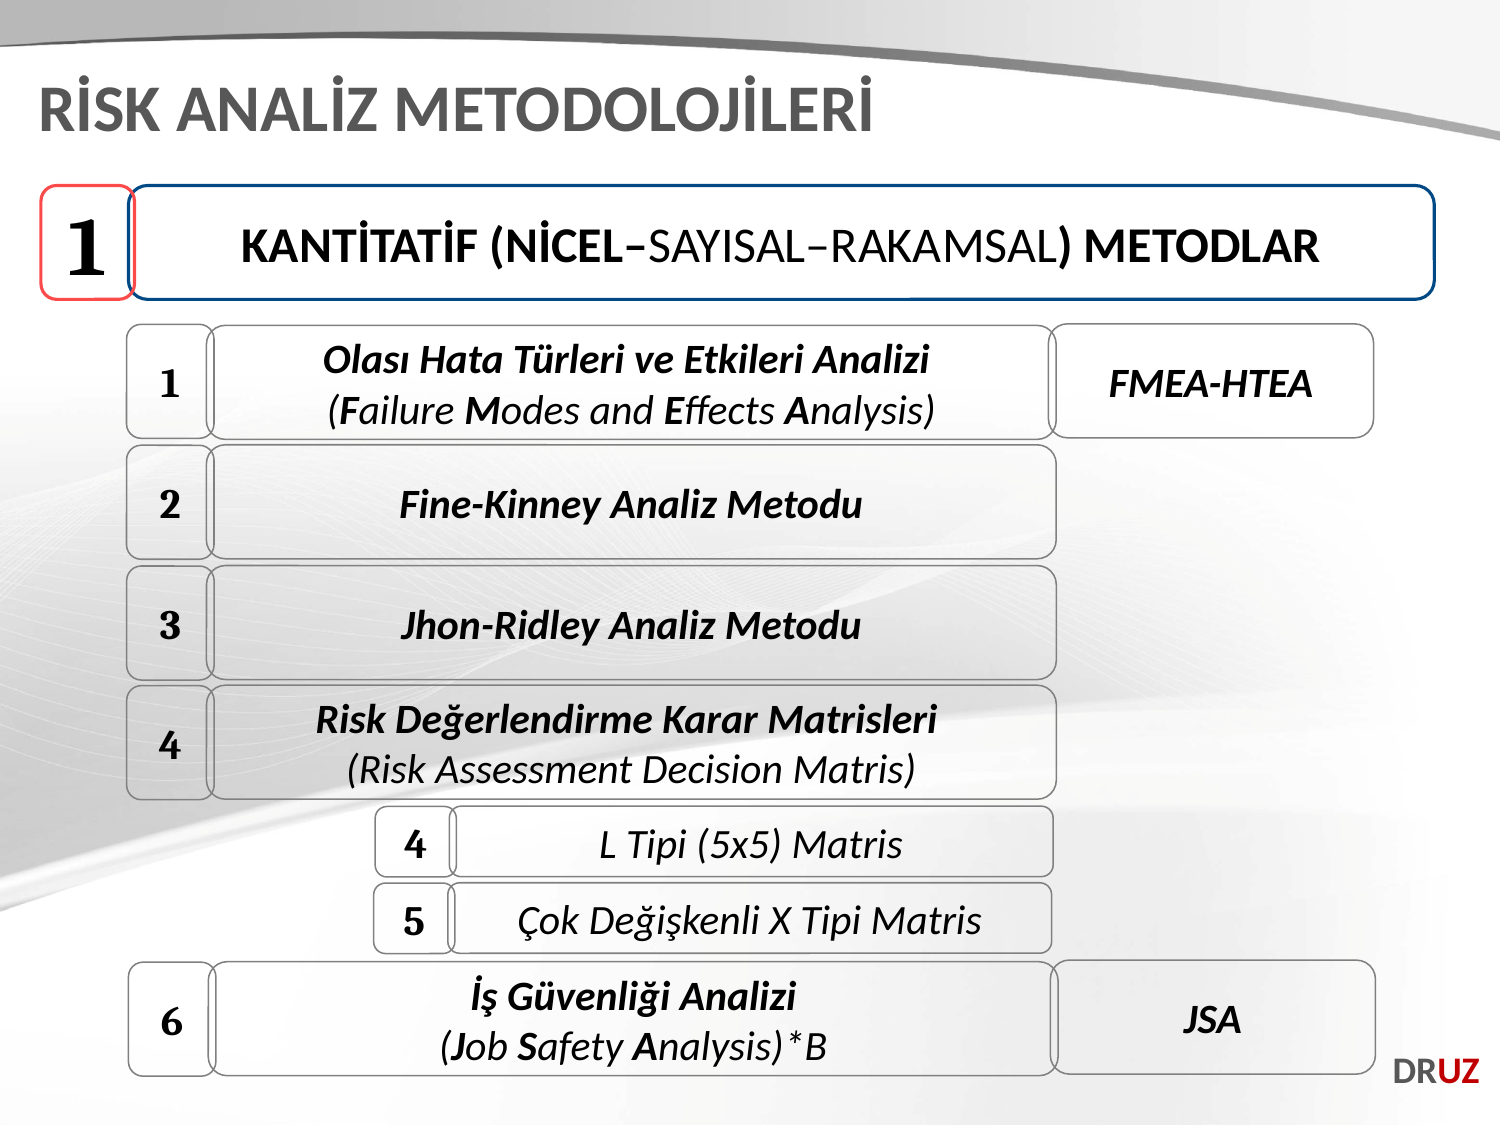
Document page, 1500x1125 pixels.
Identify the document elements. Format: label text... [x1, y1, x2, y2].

text_box RİSK ANALİZ METODOLOJİLERİ [38, 56, 1485, 163]
picture [0, 0, 1500, 1125]
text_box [126, 323, 1374, 440]
text_box 5 [373, 883, 455, 954]
text_box Çok Değişkenli X Tipi Matris [451, 882, 1052, 954]
text_box 4 [375, 808, 457, 877]
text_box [40, 185, 1435, 300]
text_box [128, 959, 1376, 1077]
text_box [126, 444, 1057, 560]
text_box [126, 684, 1057, 800]
text_box DRUZ [1379, 1046, 1480, 1125]
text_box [126, 565, 1057, 681]
text_box L Tipi (5x5) Matris [453, 808, 1054, 877]
